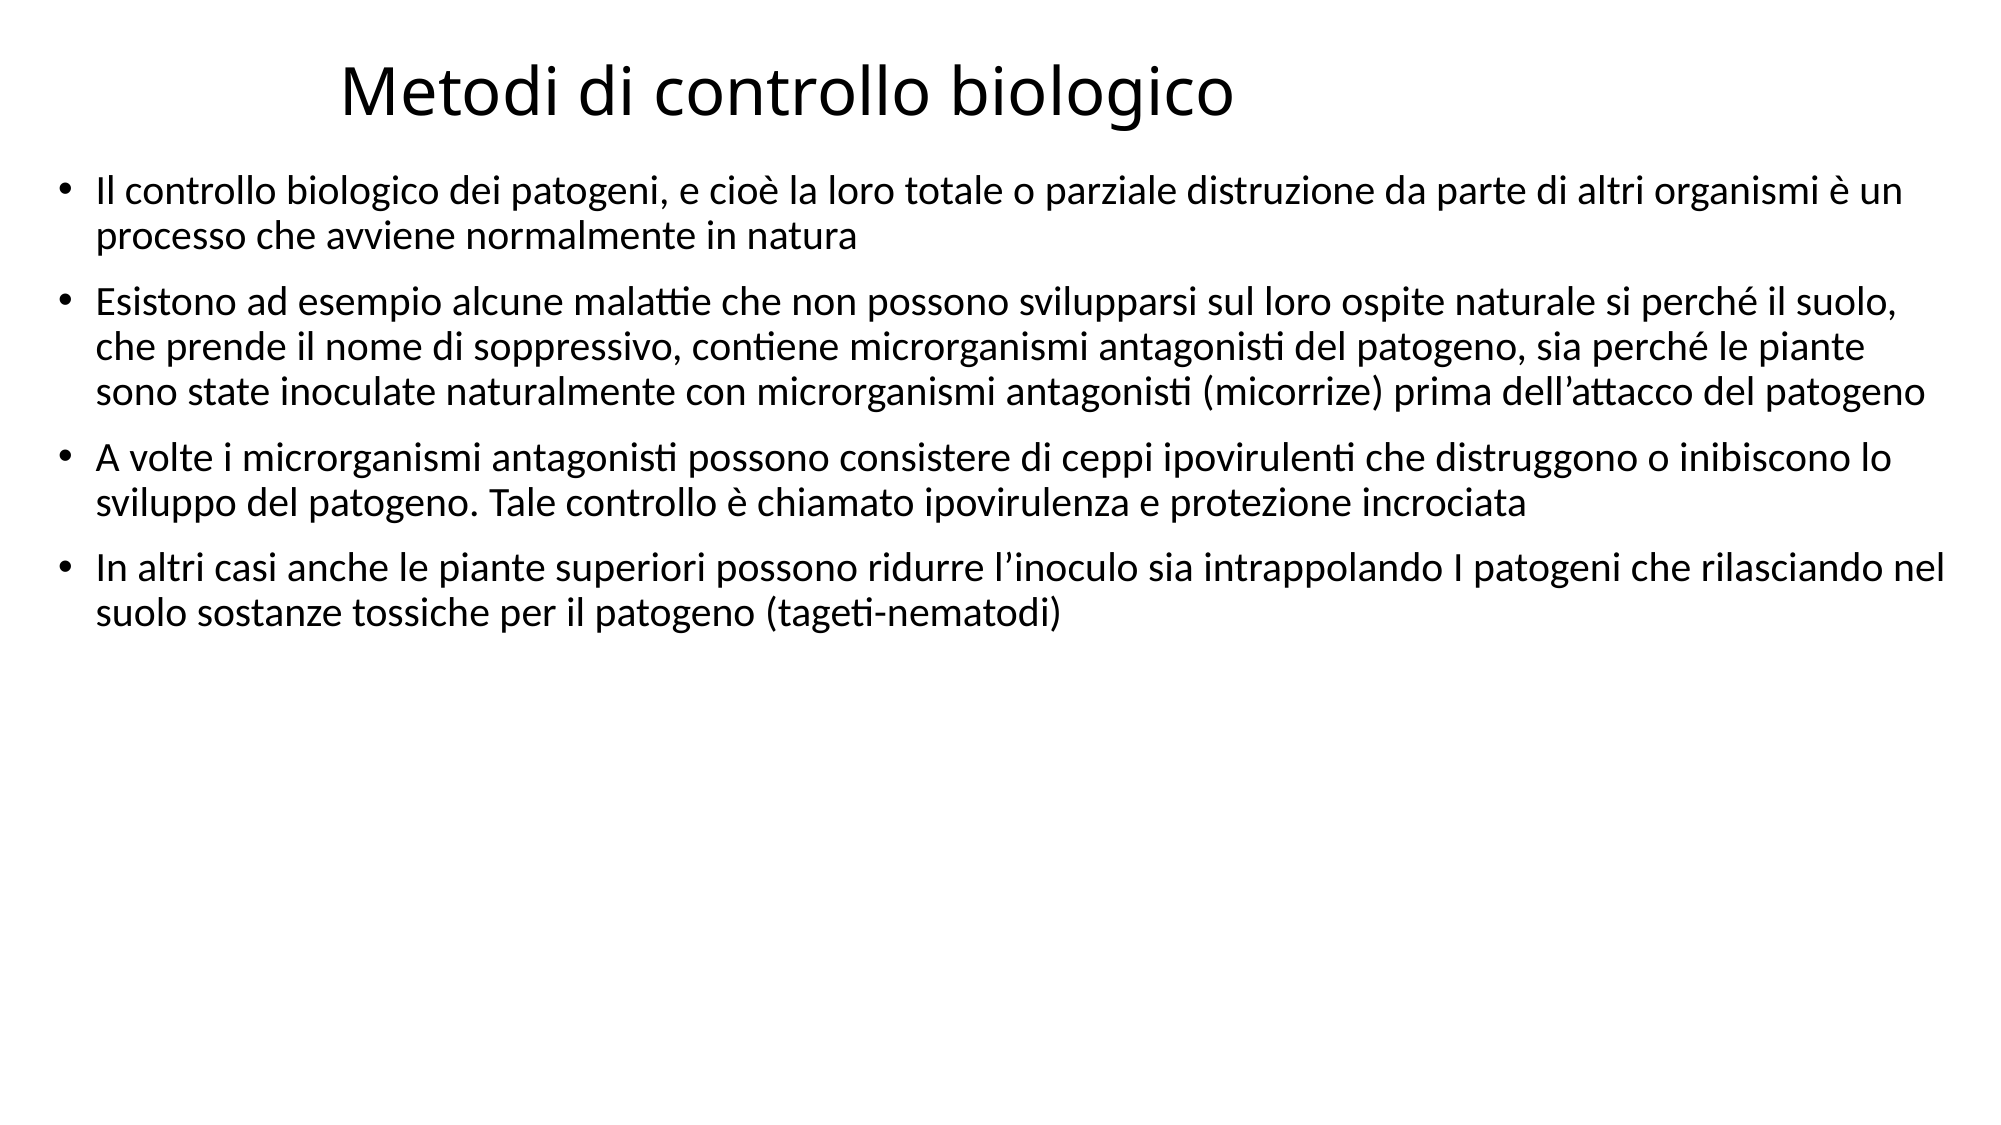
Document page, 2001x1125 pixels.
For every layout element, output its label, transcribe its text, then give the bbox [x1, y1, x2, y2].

list Il controllo biologico dei patogeni, e cioè la loro totale o parziale distruzione da parte di altri organismi è un processo che avviene normalmente in natura Esistono ad esempio alcune malattie che non possono svilupparsi sul loro ospite naturale si perché il suolo, che prende il nome di soppressivo, contiene microrganismi antagonisti del patogeno, sia perché le piante sono state inoculate naturalmente con microrganismi antagonisti (micorrize) prima dell’attacco del patogeno A volte i microrganismi antagonisti possono consistere di ceppi ipovirulenti che distruggono o inibiscono lo sviluppo del patogeno. Tale controllo è chiamato ipovirulenza e protezione incrociata In altri casi anche le piante superiori possono ridurre l’inoculo sia intrappolando I patogeni che rilasciando nel suolo sostanze tossiche per il patogeno (tageti-nematodi) [43, 160, 1969, 1050]
title Metodi di controllo biologico [324, 0, 1675, 160]
